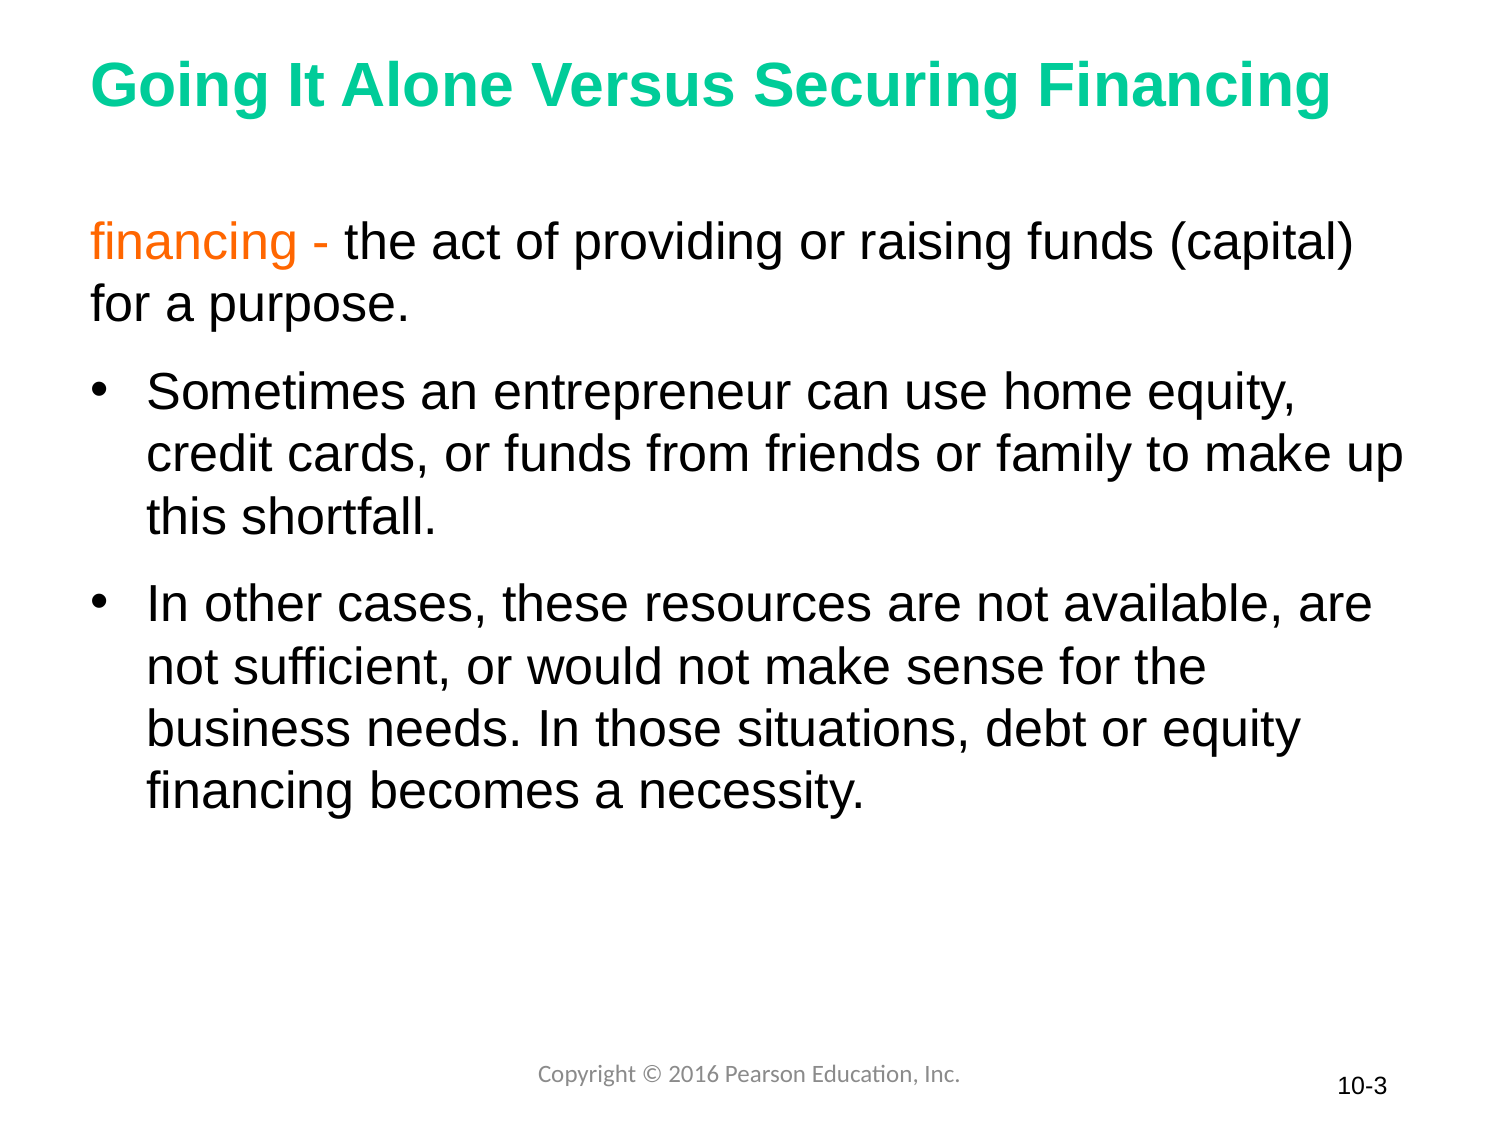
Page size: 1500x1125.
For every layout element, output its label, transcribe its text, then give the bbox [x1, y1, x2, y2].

list financing - the act of providing or raising funds (capital) for a purpose. Sometimes an entrepreneur can use home equity, credit cards, or funds from friends or family to make up this shortfall. In other cases, these resources are not available, are not sufficient, or would not make sense for the business needs. In those situations, debt or equity financing becomes a necessity. [75, 200, 1425, 943]
title Going It Alone Versus Securing Financing [75, 0, 1425, 175]
footer Copyright © 2016 Pearson Education, Inc. [512, 1042, 988, 1103]
